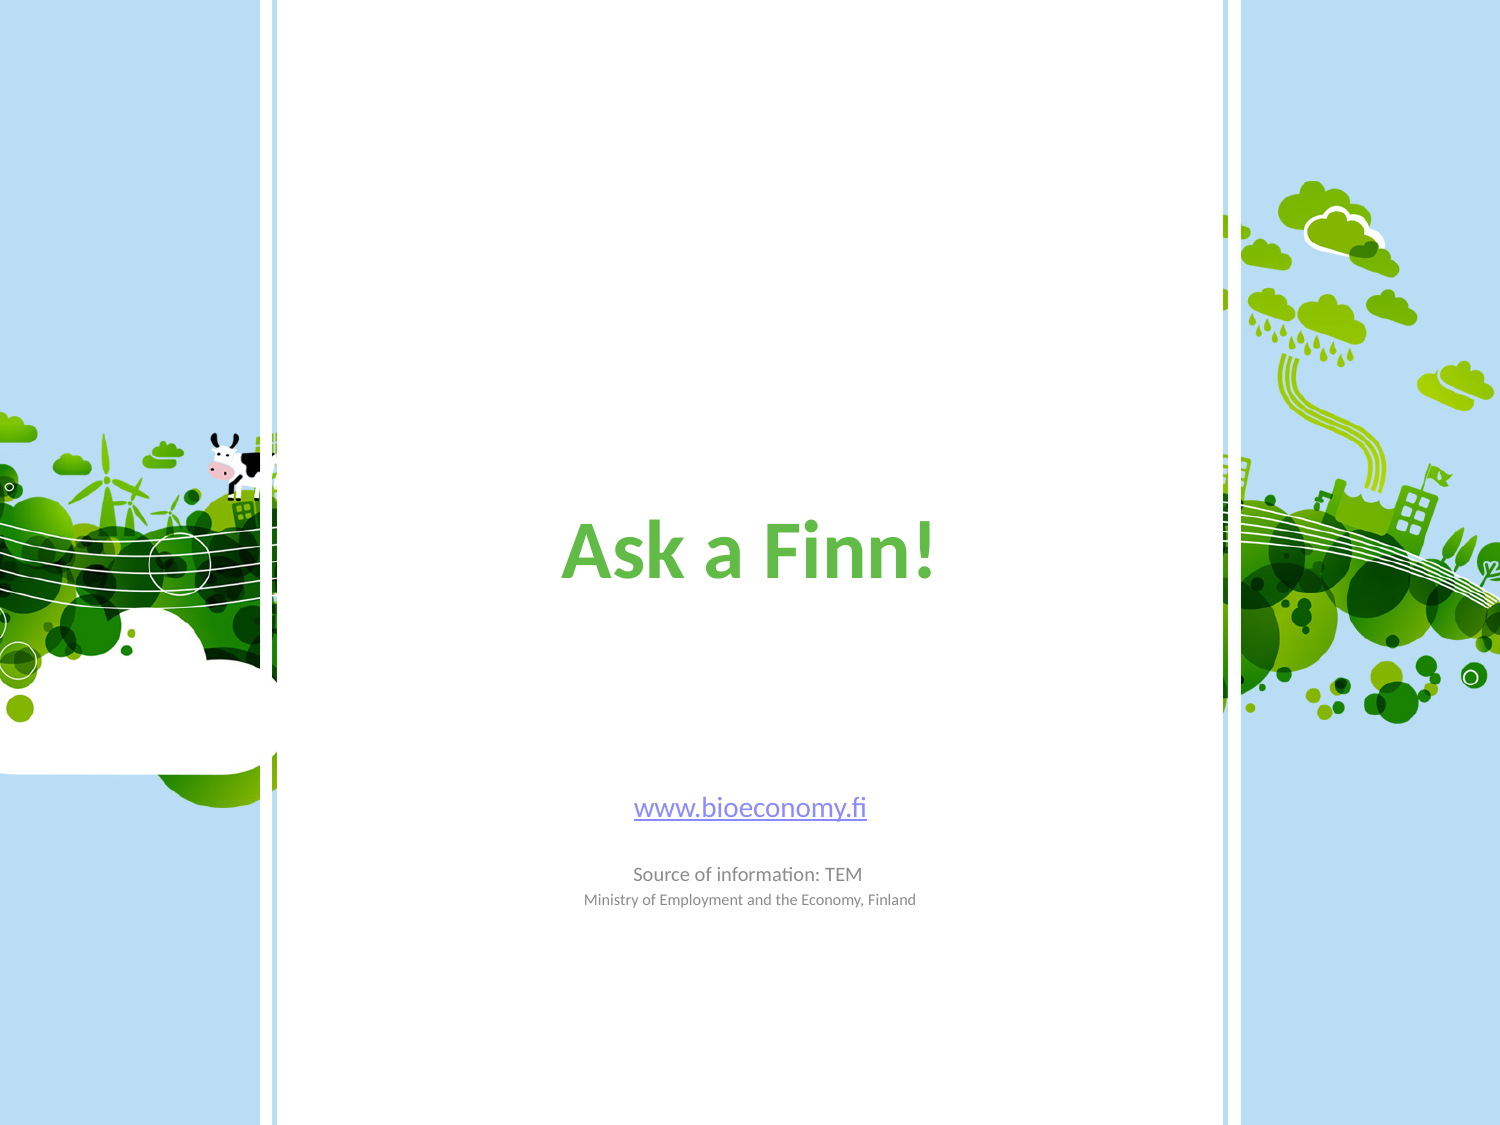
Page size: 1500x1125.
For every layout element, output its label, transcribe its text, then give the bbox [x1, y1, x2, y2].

picture [0, 0, 1500, 1125]
title Ask a Finn! [317, 495, 1184, 621]
subtitle www.bioeconomy.fi Source of information: TEM Ministry of Employment and the Economy, Finland [317, 788, 1184, 911]
